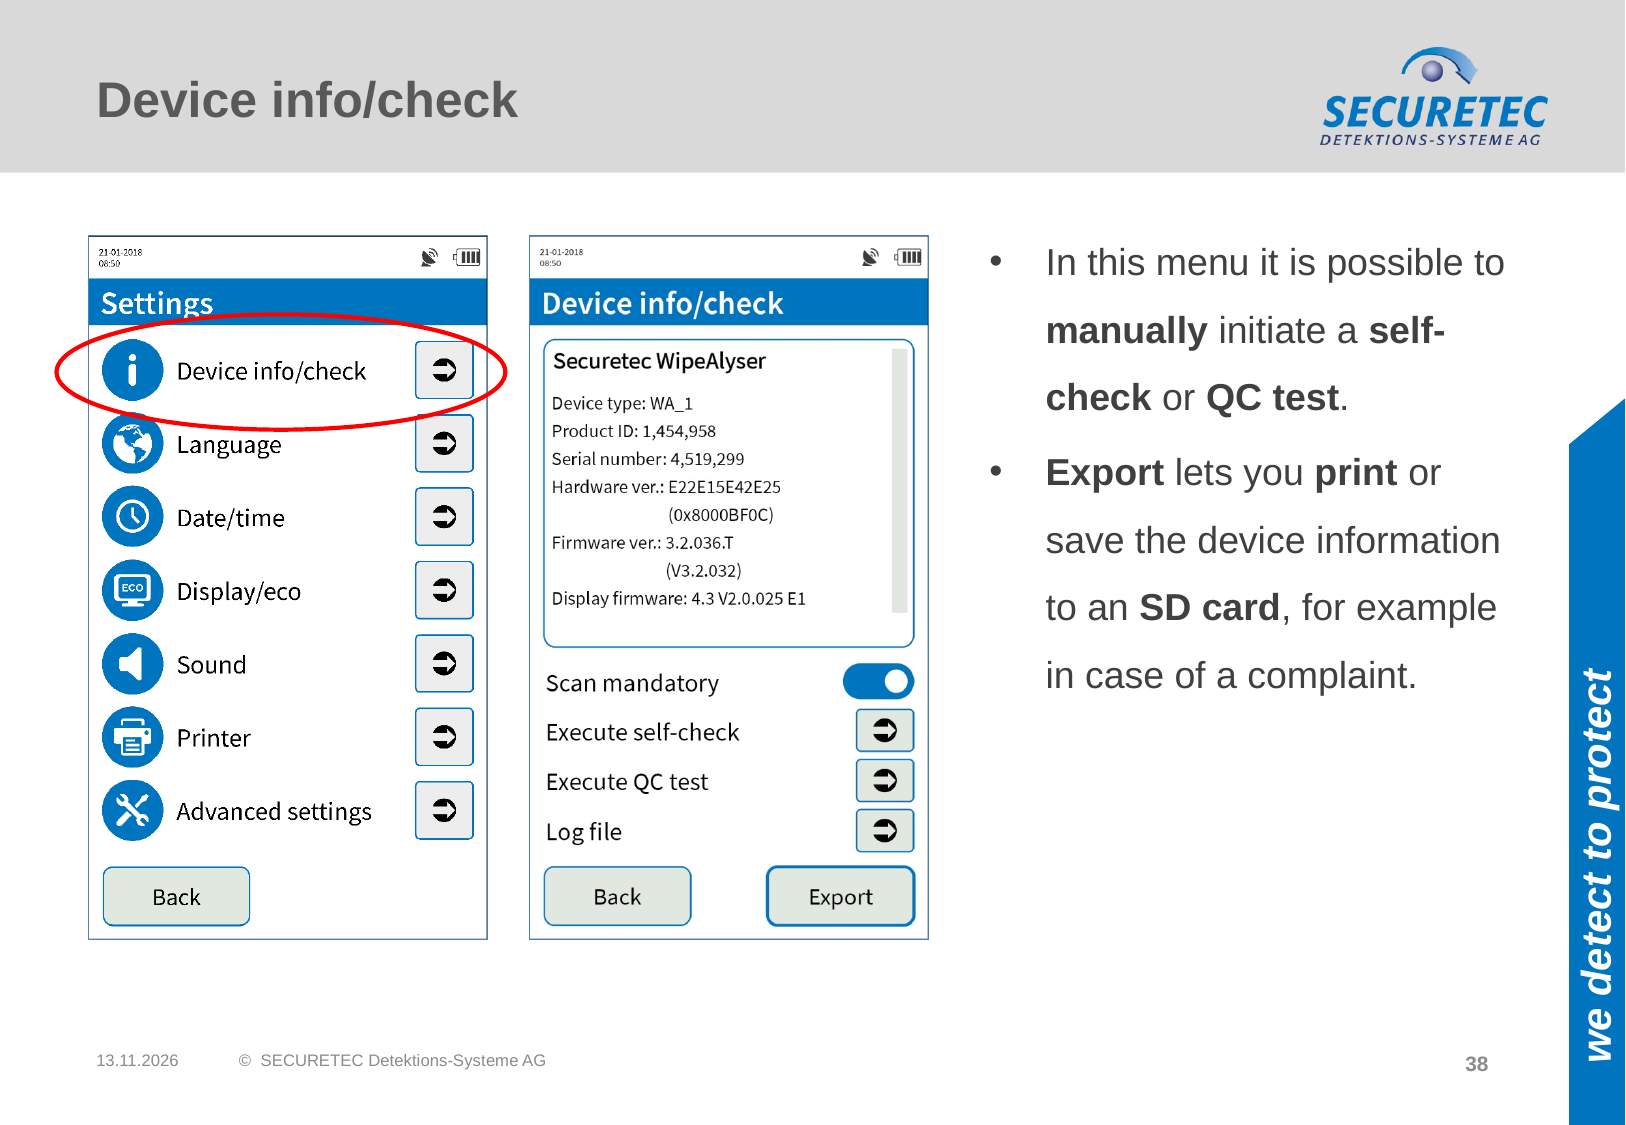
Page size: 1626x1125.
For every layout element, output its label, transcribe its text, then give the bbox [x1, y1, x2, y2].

slide_number 38 [1450, 1042, 1544, 1103]
text_box [492, 349, 508, 395]
picture [1320, 47, 1548, 145]
title Device info/check [81, 45, 1286, 149]
list In this menu it is possible to manually initiate a self-check or QC test. Export lets you print or save the device information to an SD card, for example in case of a complaint. [974, 208, 1544, 1005]
picture [529, 235, 929, 940]
text_box [54, 342, 83, 402]
footer © SECURETEC Detektions-Systeme AG [223, 1042, 1439, 1103]
picture [88, 235, 487, 940]
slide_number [81, 1042, 212, 1103]
